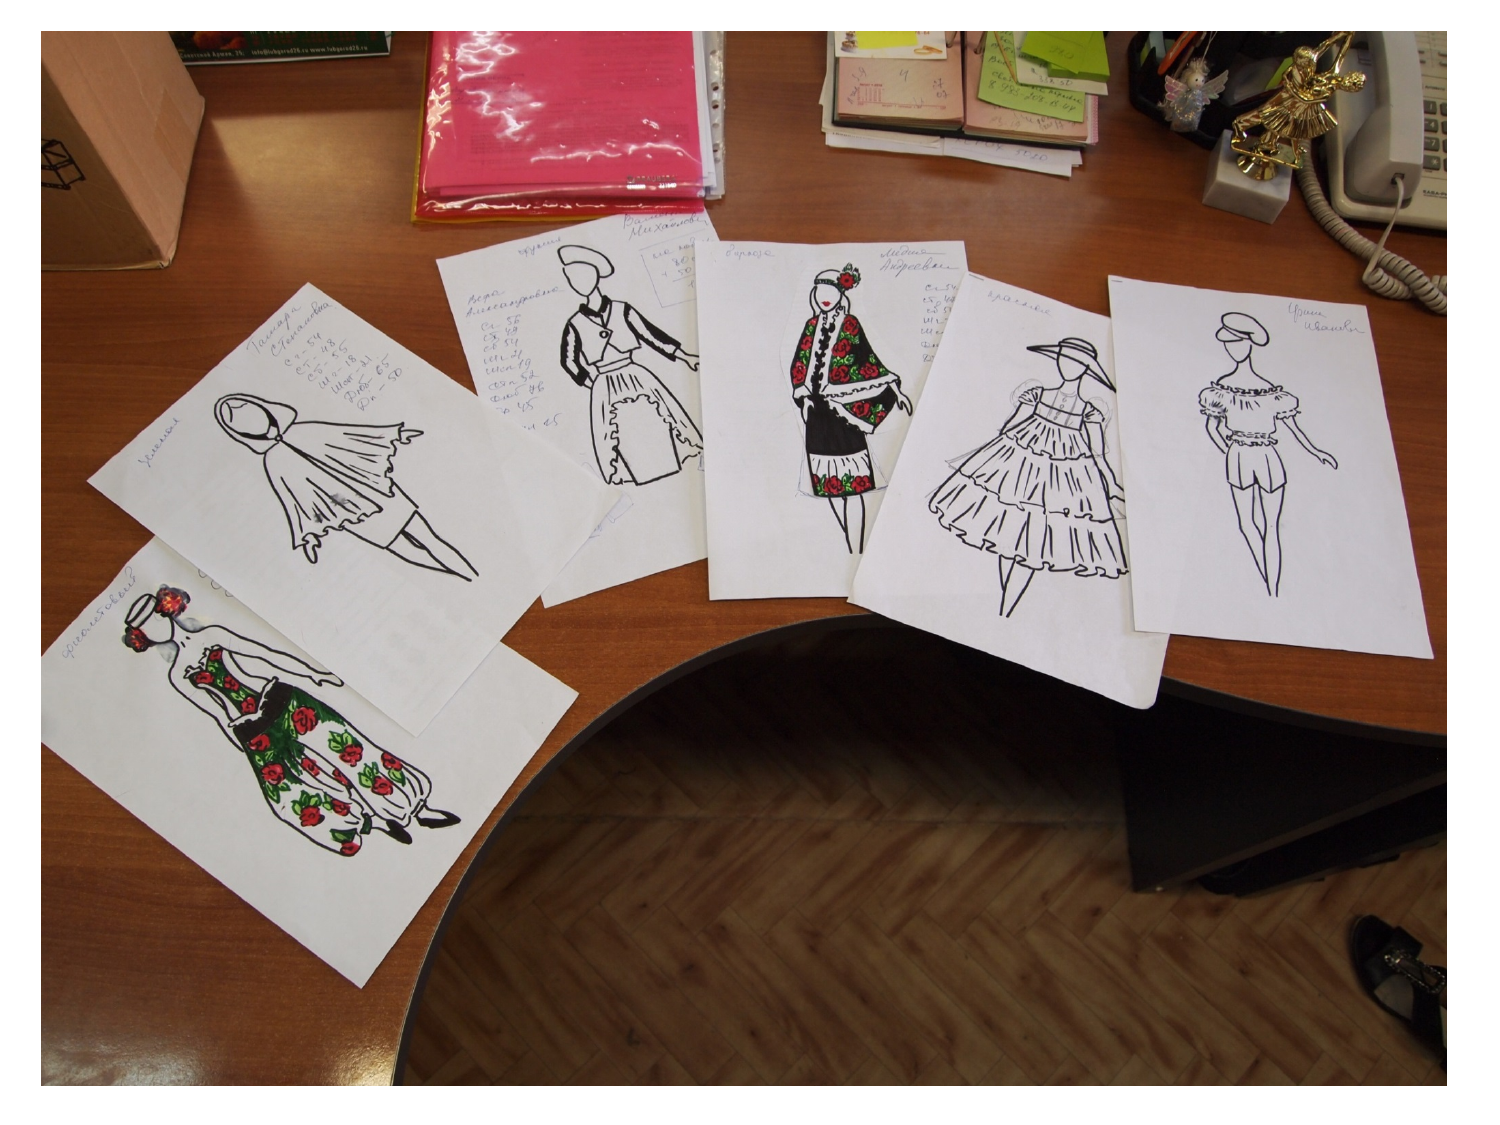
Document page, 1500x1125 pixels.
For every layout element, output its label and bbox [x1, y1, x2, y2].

picture [41, 31, 1448, 1086]
